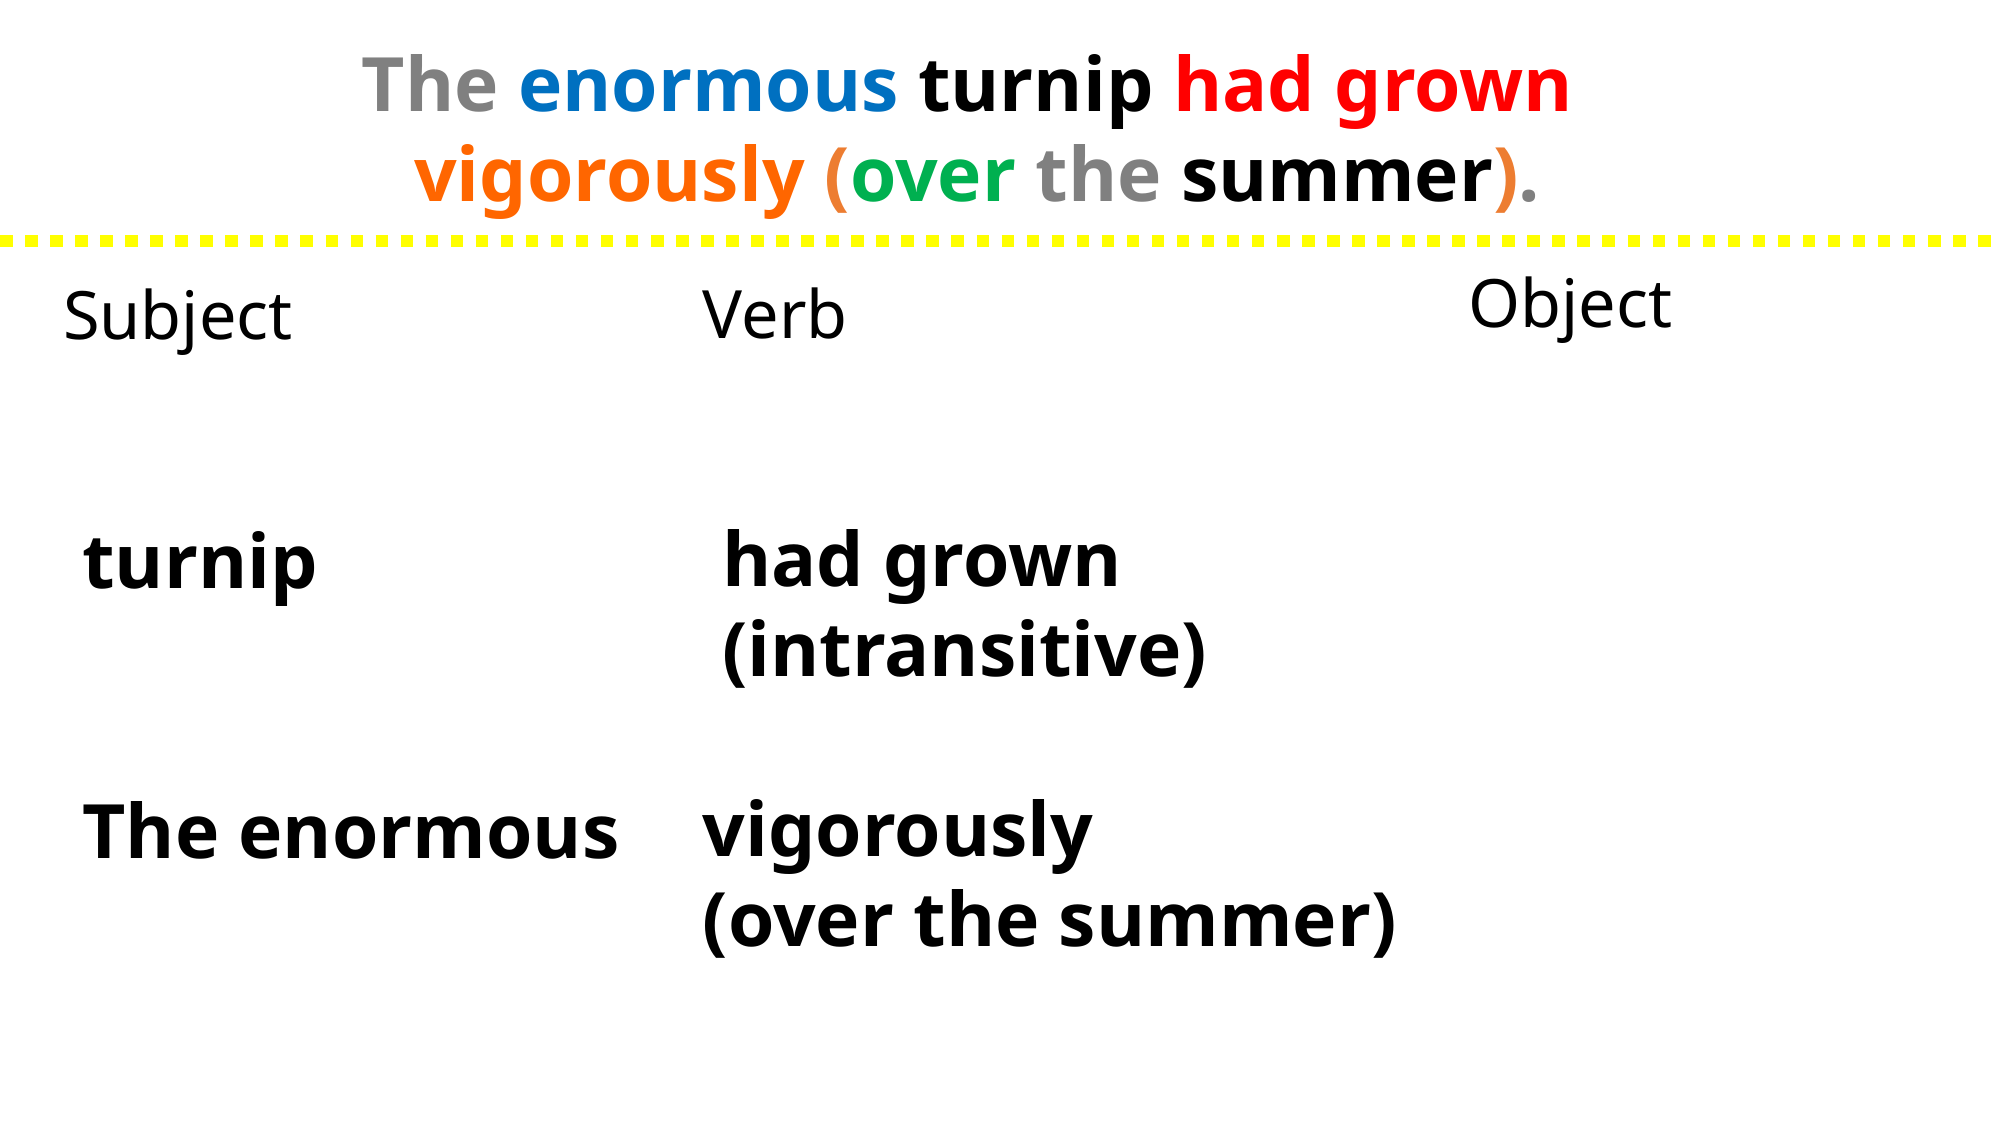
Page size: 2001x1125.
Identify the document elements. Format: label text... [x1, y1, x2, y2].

text_box The enormous turnip had grown vigorously (over the summer). [81, 28, 1874, 224]
text_box Subject turnip The enormous [48, 265, 672, 881]
text_box Verb had grown (intransitive) vigorously (over the summer) [687, 264, 1558, 1014]
text_box Object [1453, 253, 2000, 859]
